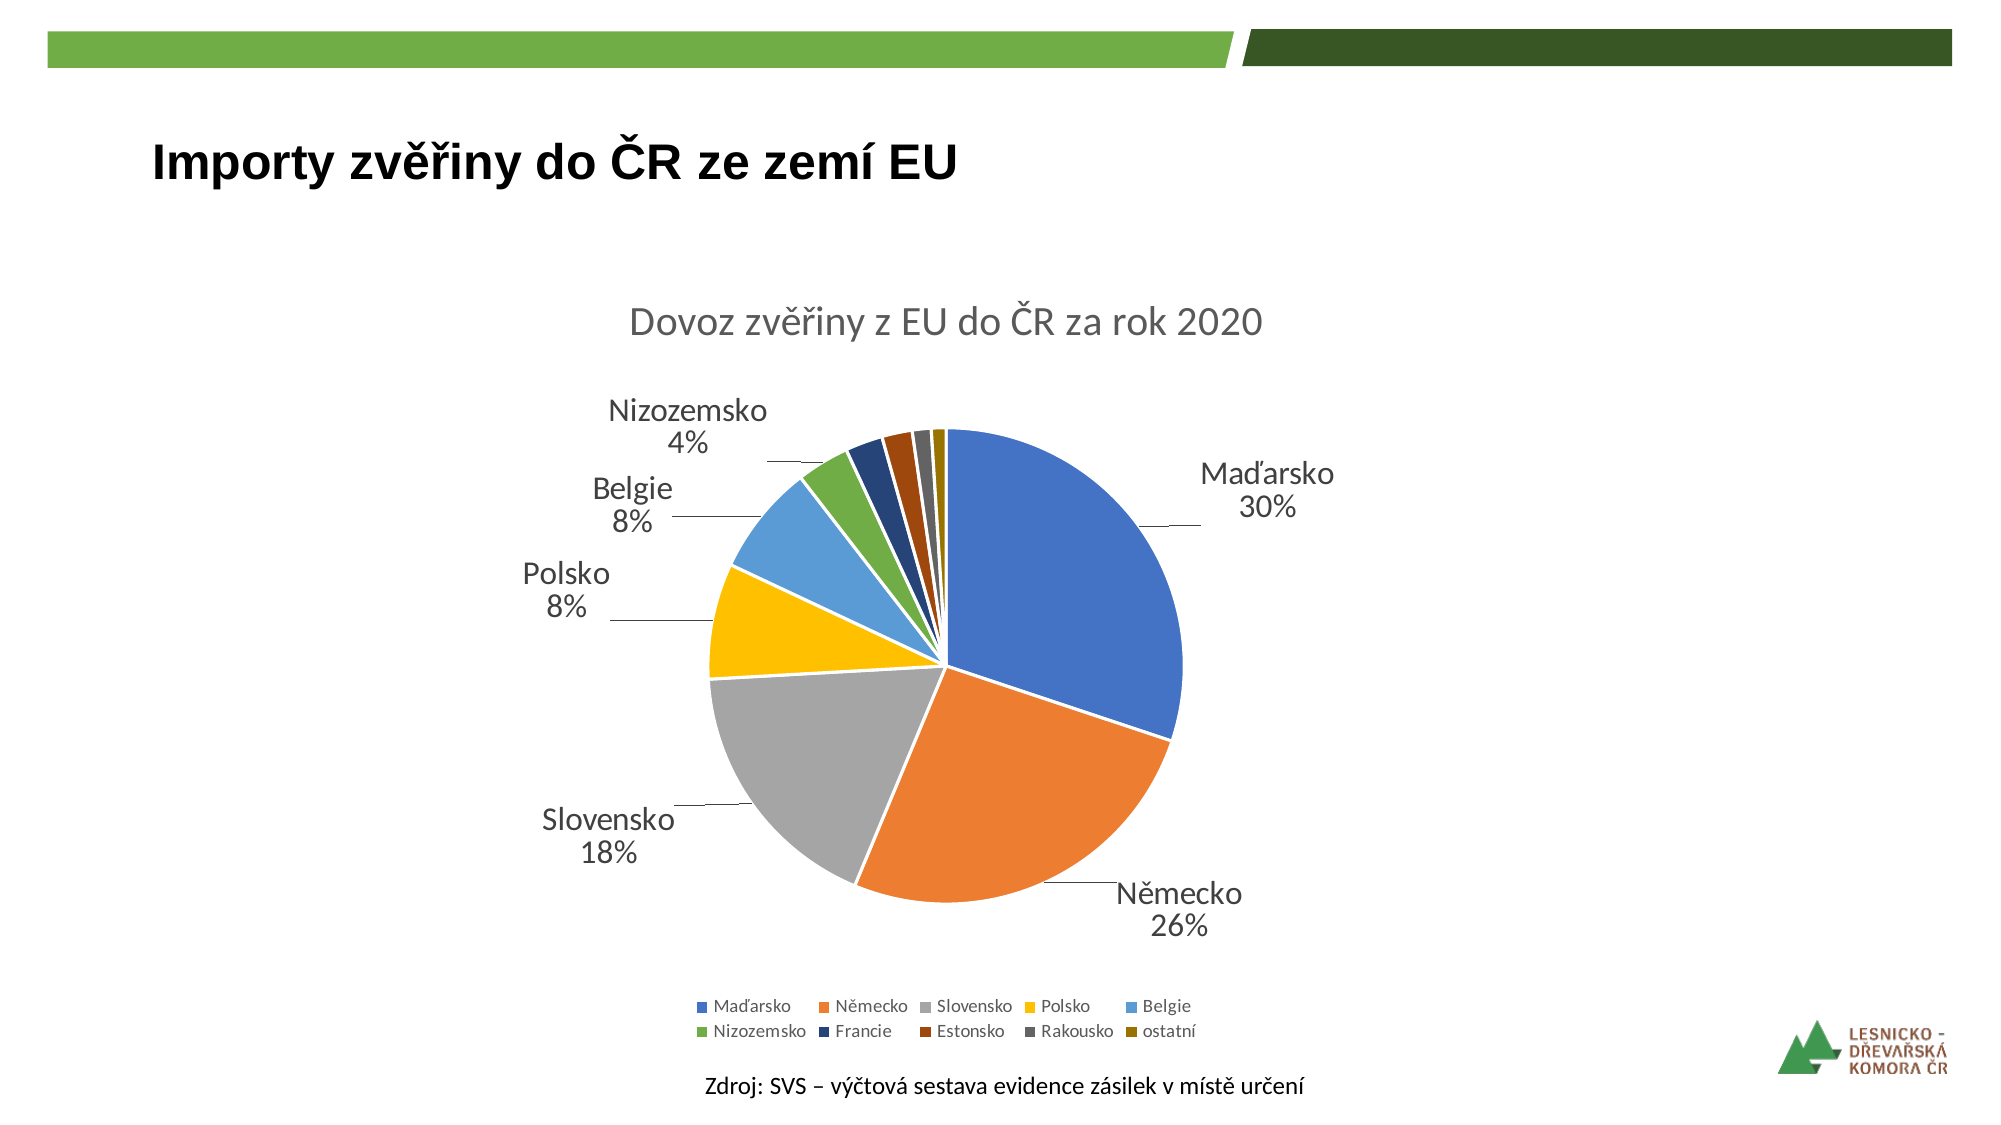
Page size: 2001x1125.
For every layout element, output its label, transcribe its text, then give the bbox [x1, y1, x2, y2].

picture [1772, 1008, 1953, 1086]
chart [370, 267, 1523, 1048]
text_box Zdroj: SVS – výčtová sestava evidence zásilek v místě určení [690, 1061, 1321, 1107]
title Importy zvěřiny do ČR ze zemí EU [137, 95, 1863, 231]
